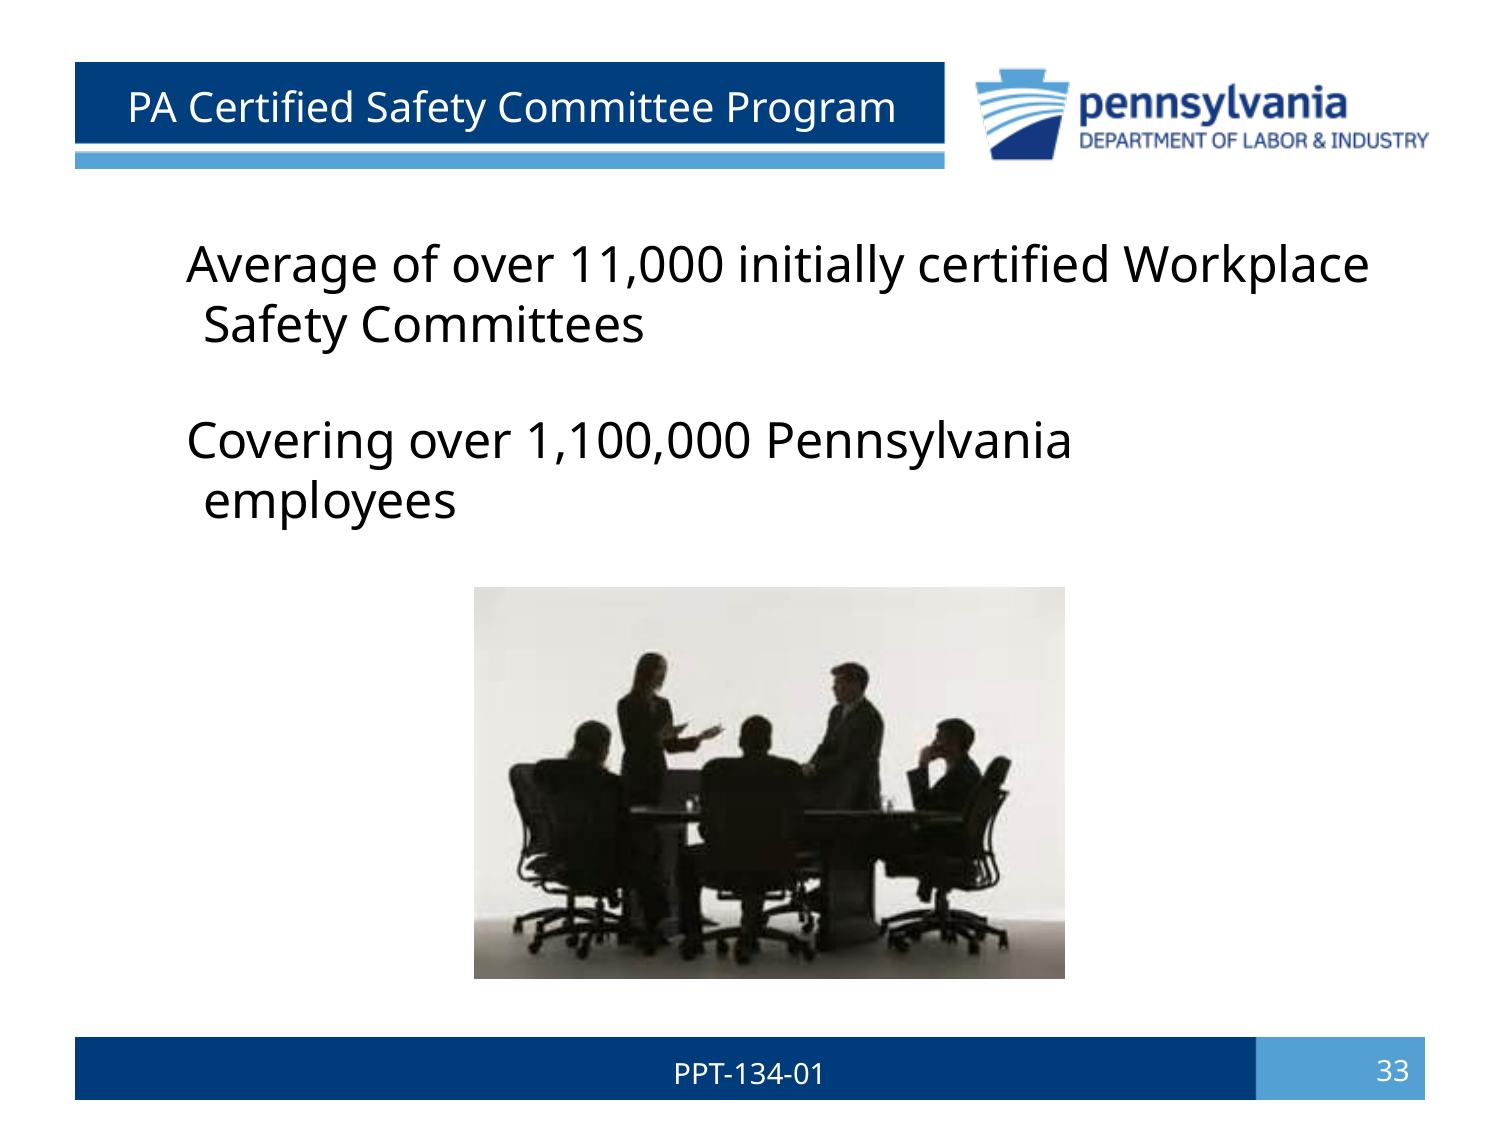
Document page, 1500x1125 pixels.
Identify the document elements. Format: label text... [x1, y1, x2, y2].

text_box PA Certified Safety Committee Program [74, 62, 950, 150]
footer PPT-134-01 [512, 1042, 988, 1103]
text_box Average of over 11,000 initially certified Workplace Safety Committees Covering over 1,100,000 Pennsylvania employees [132, 224, 1407, 625]
picture [75, 62, 1429, 169]
picture [474, 587, 1065, 979]
picture [75, 1037, 1425, 1100]
slide_number 33 [1074, 1042, 1425, 1103]
